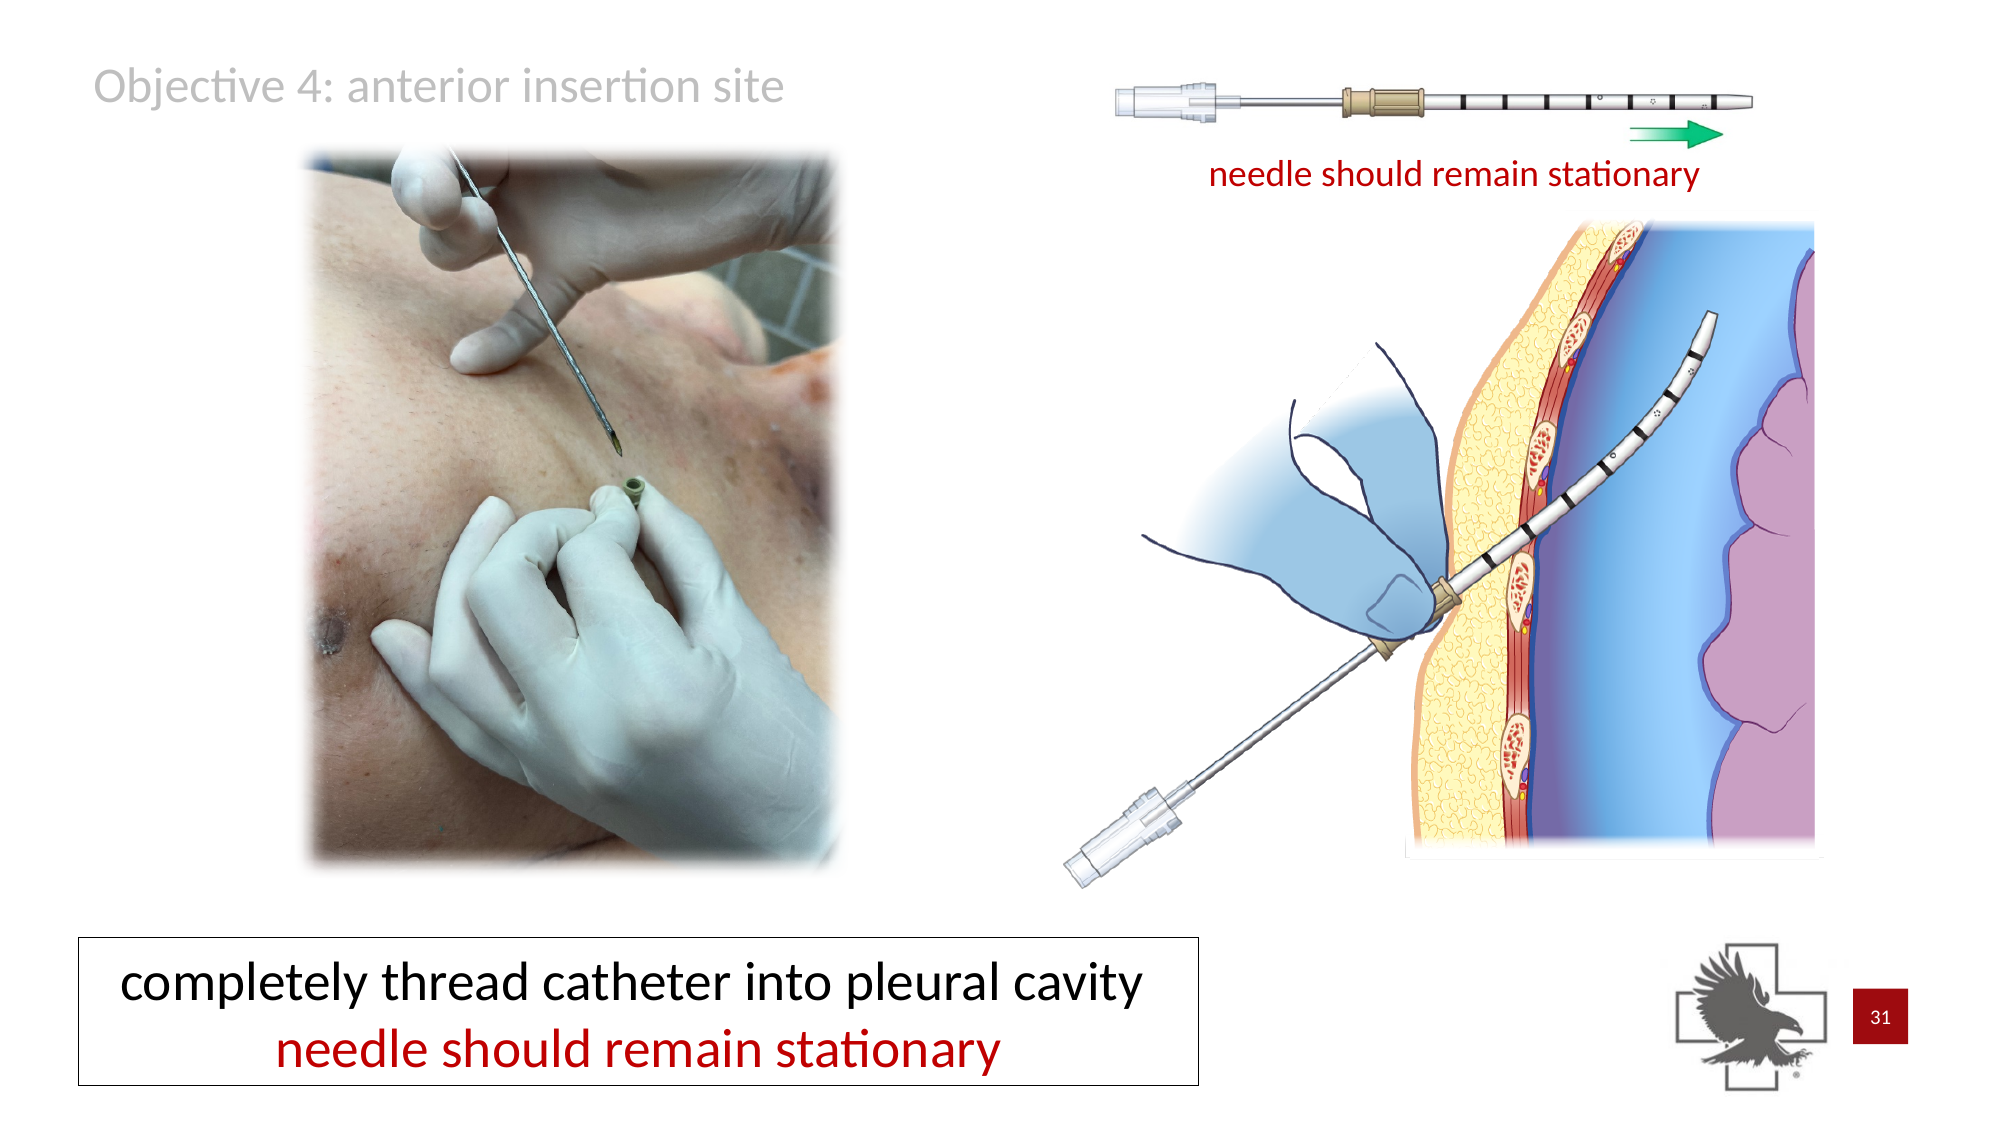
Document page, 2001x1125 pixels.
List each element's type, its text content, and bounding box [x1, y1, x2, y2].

picture [1098, 50, 1771, 167]
text_box completely thread catheter into pleural cavity needle should remain stationary [78, 937, 1199, 1086]
picture [1062, 201, 1849, 1107]
slide_number 31 [1853, 988, 1909, 1045]
text_box Objective 4: anterior insertion site [78, 44, 830, 120]
text_box needle should remain stationary [954, 141, 1955, 201]
picture [202, 170, 941, 850]
